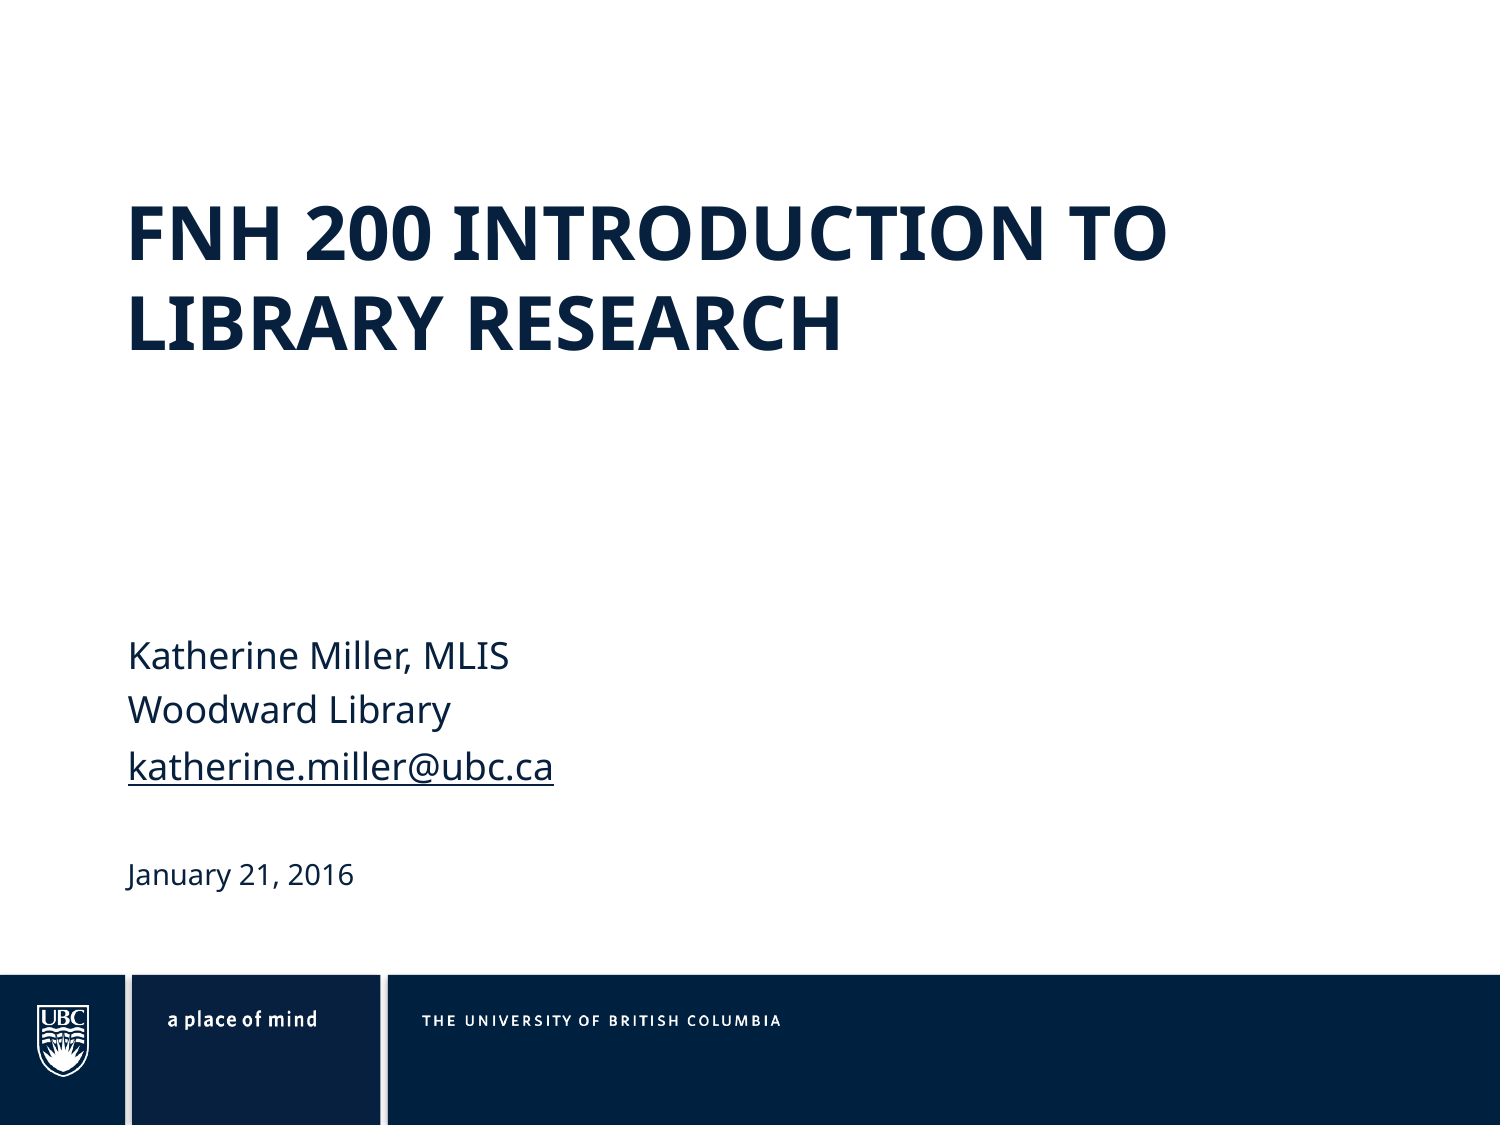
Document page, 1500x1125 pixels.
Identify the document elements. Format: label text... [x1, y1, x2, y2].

picture [422, 1015, 780, 1026]
text_box FNH 200 Introduction to Library Research [110, 177, 1461, 478]
picture [168, 1010, 316, 1030]
picture [37, 1005, 89, 1077]
text_box Katherine Miller, MLIS Woodward Library katherine.miller@ubc.ca January 21, 2016 [112, 476, 1388, 900]
